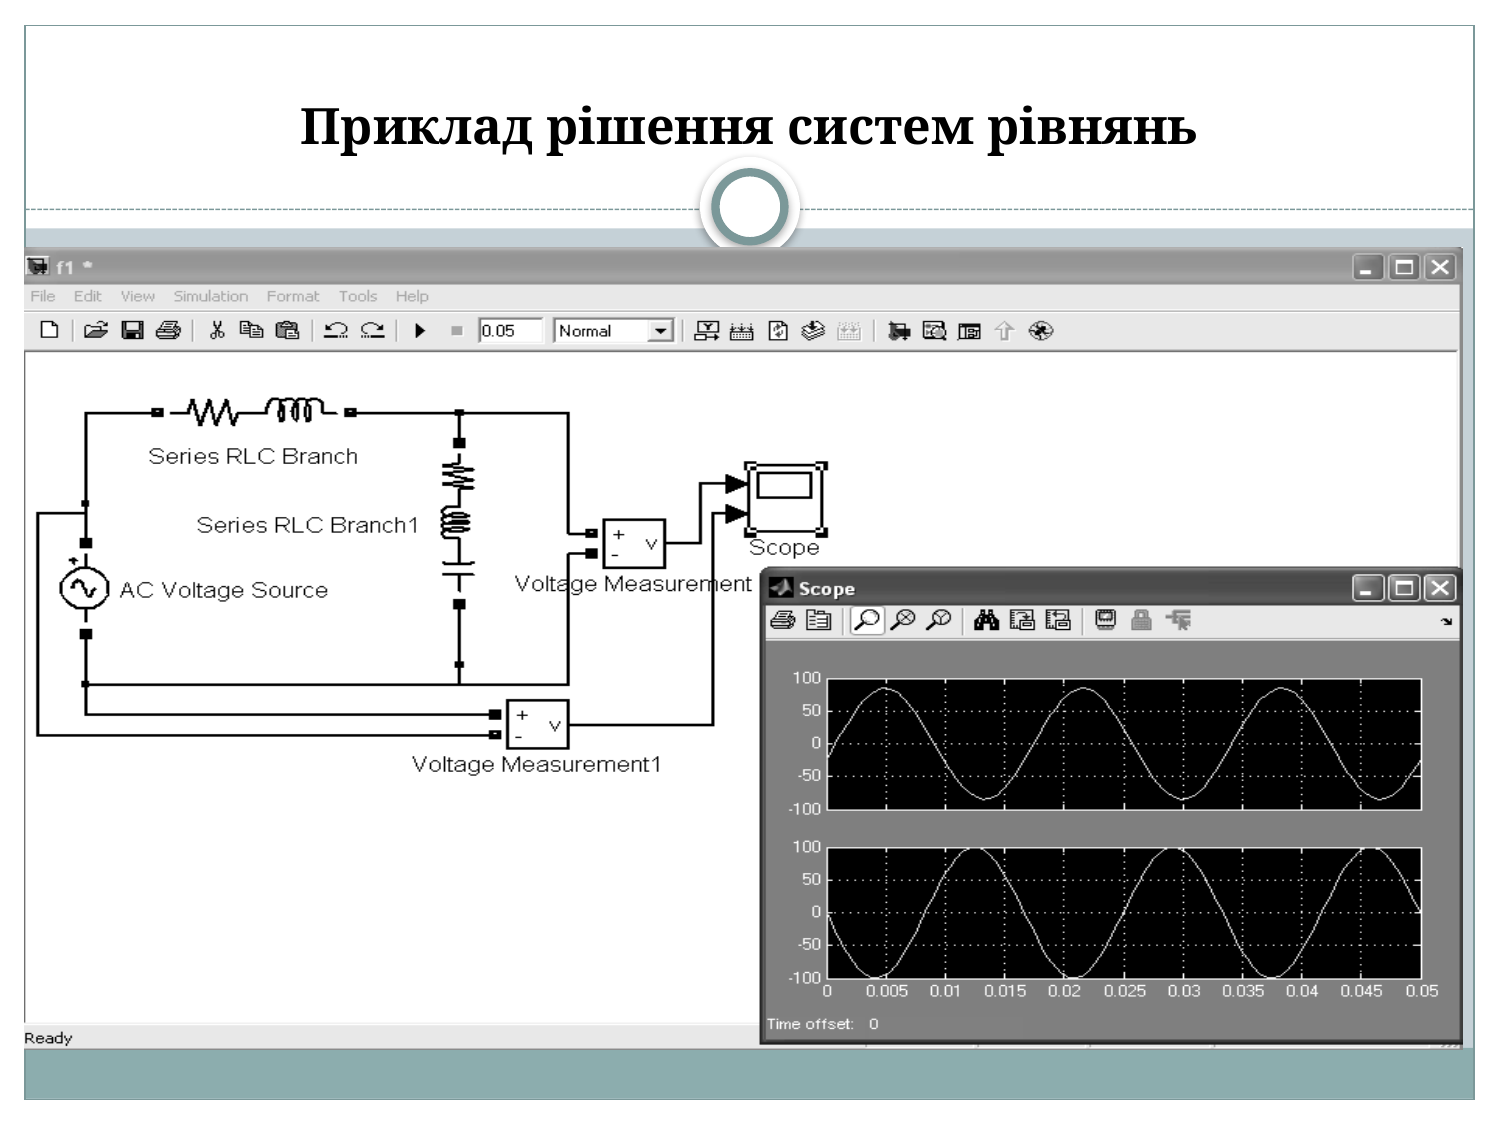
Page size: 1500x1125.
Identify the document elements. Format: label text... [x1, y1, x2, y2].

title Приклад рішення систем рівнянь [49, 37, 1450, 162]
picture [24, 246, 1463, 1051]
